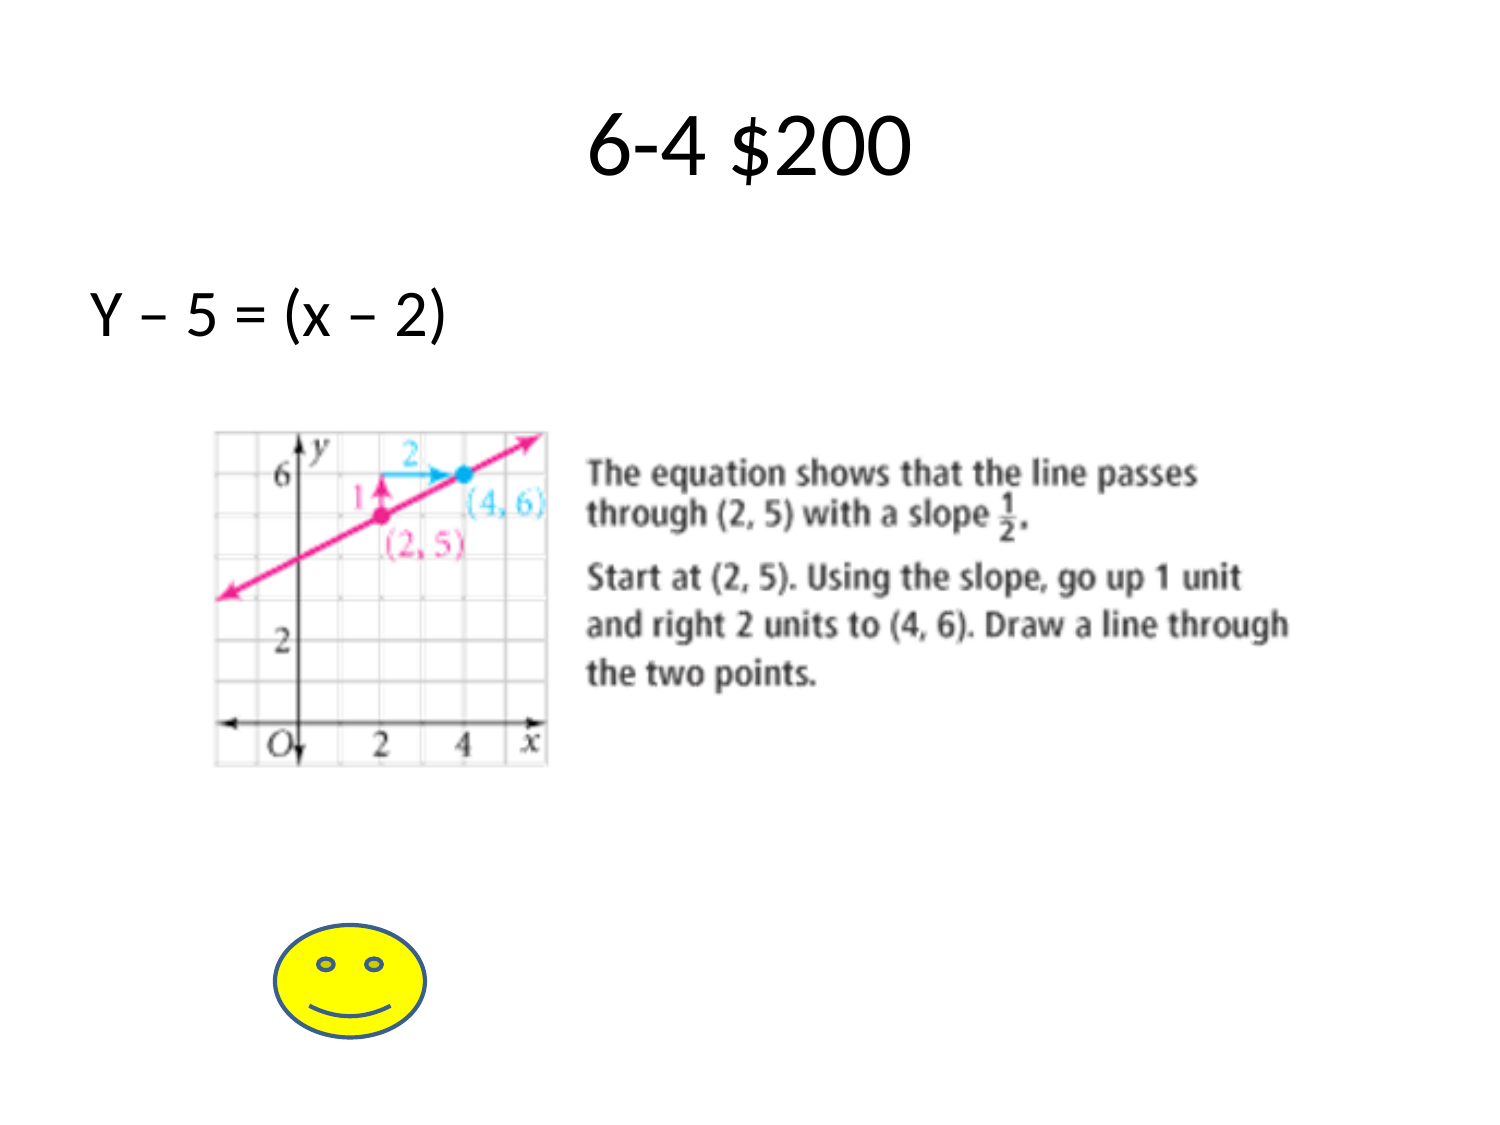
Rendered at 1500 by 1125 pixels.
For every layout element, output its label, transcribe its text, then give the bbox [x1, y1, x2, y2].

text_box [272, 922, 428, 1040]
picture [187, 410, 1316, 840]
title 6-4 $200 [75, 45, 1425, 233]
